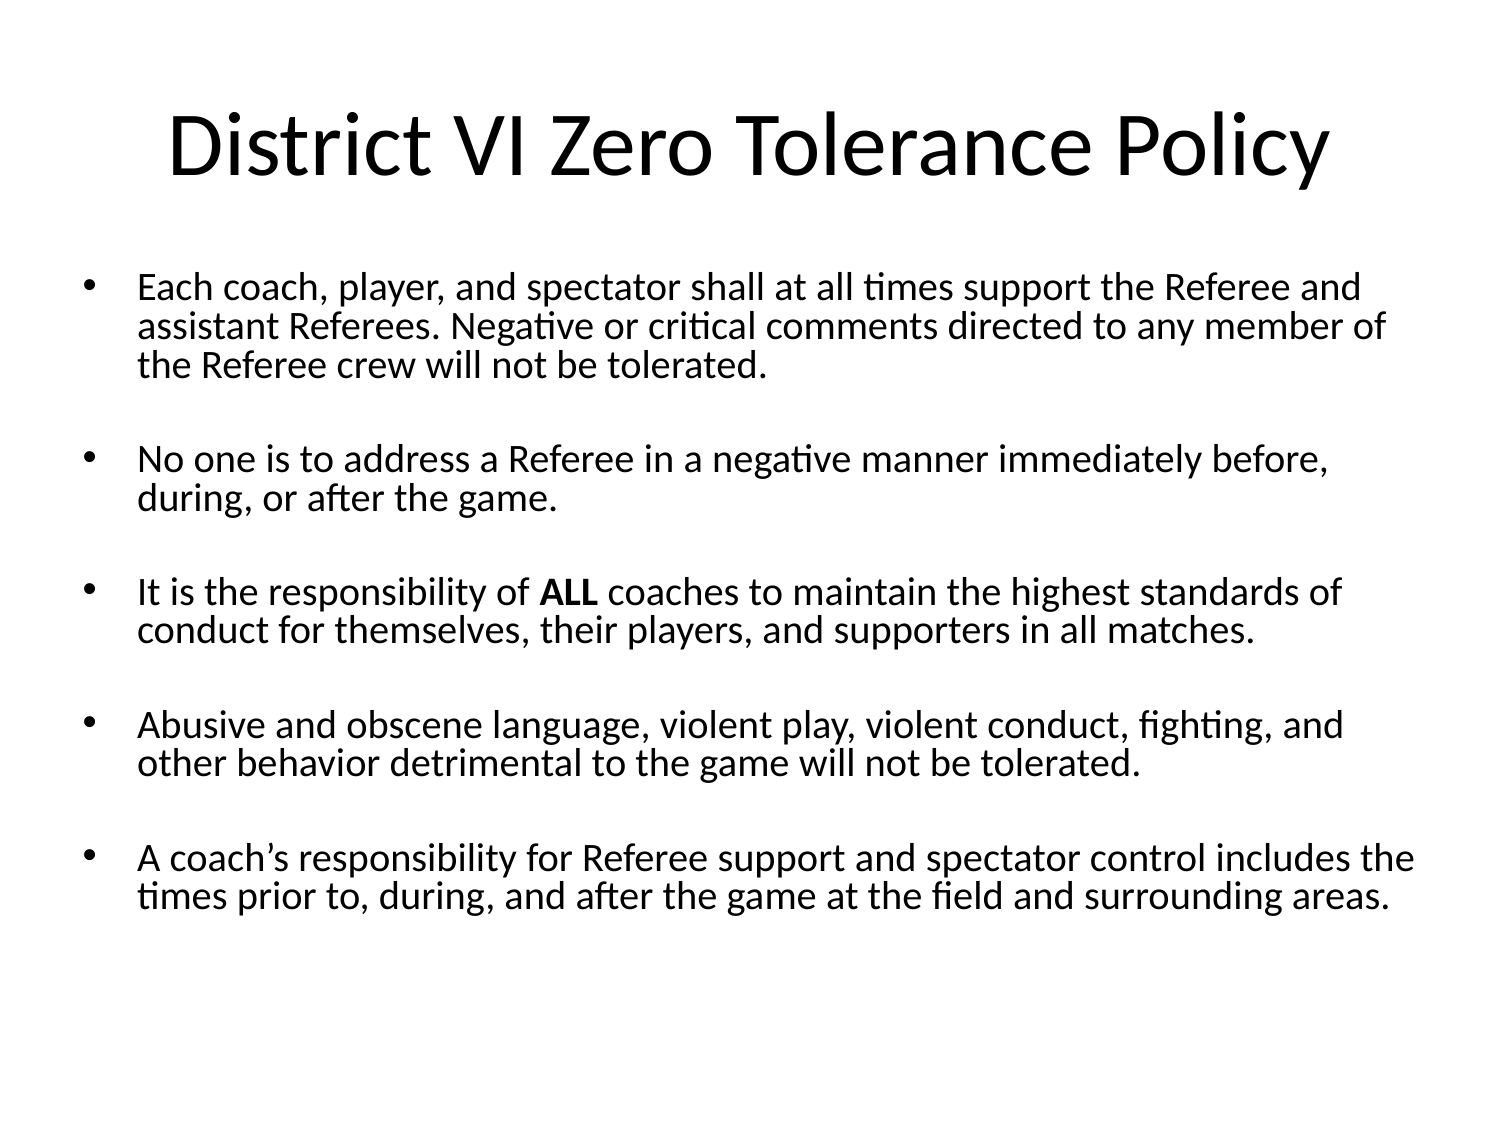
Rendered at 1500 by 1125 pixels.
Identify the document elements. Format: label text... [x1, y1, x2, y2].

list Each coach, player, and spectator shall at all times support the Referee and assistant Referees. Negative or critical comments directed to any member of the Referee crew will not be tolerated. No one is to address a Referee in a negative manner immediately before, during, or after the game. It is the responsibility of ALL coaches to maintain the highest standards of conduct for themselves, their players, and supporters in all matches. Abusive and obscene language, violent play, violent conduct, fighting, and other behavior detrimental to the game will not be tolerated. A coach’s responsibility for Referee support and spectator control includes the times prior to, during, and after the game at the field and surrounding areas. [74, 261, 1426, 1006]
title District VI Zero Tolerance Policy [74, 44, 1426, 234]
